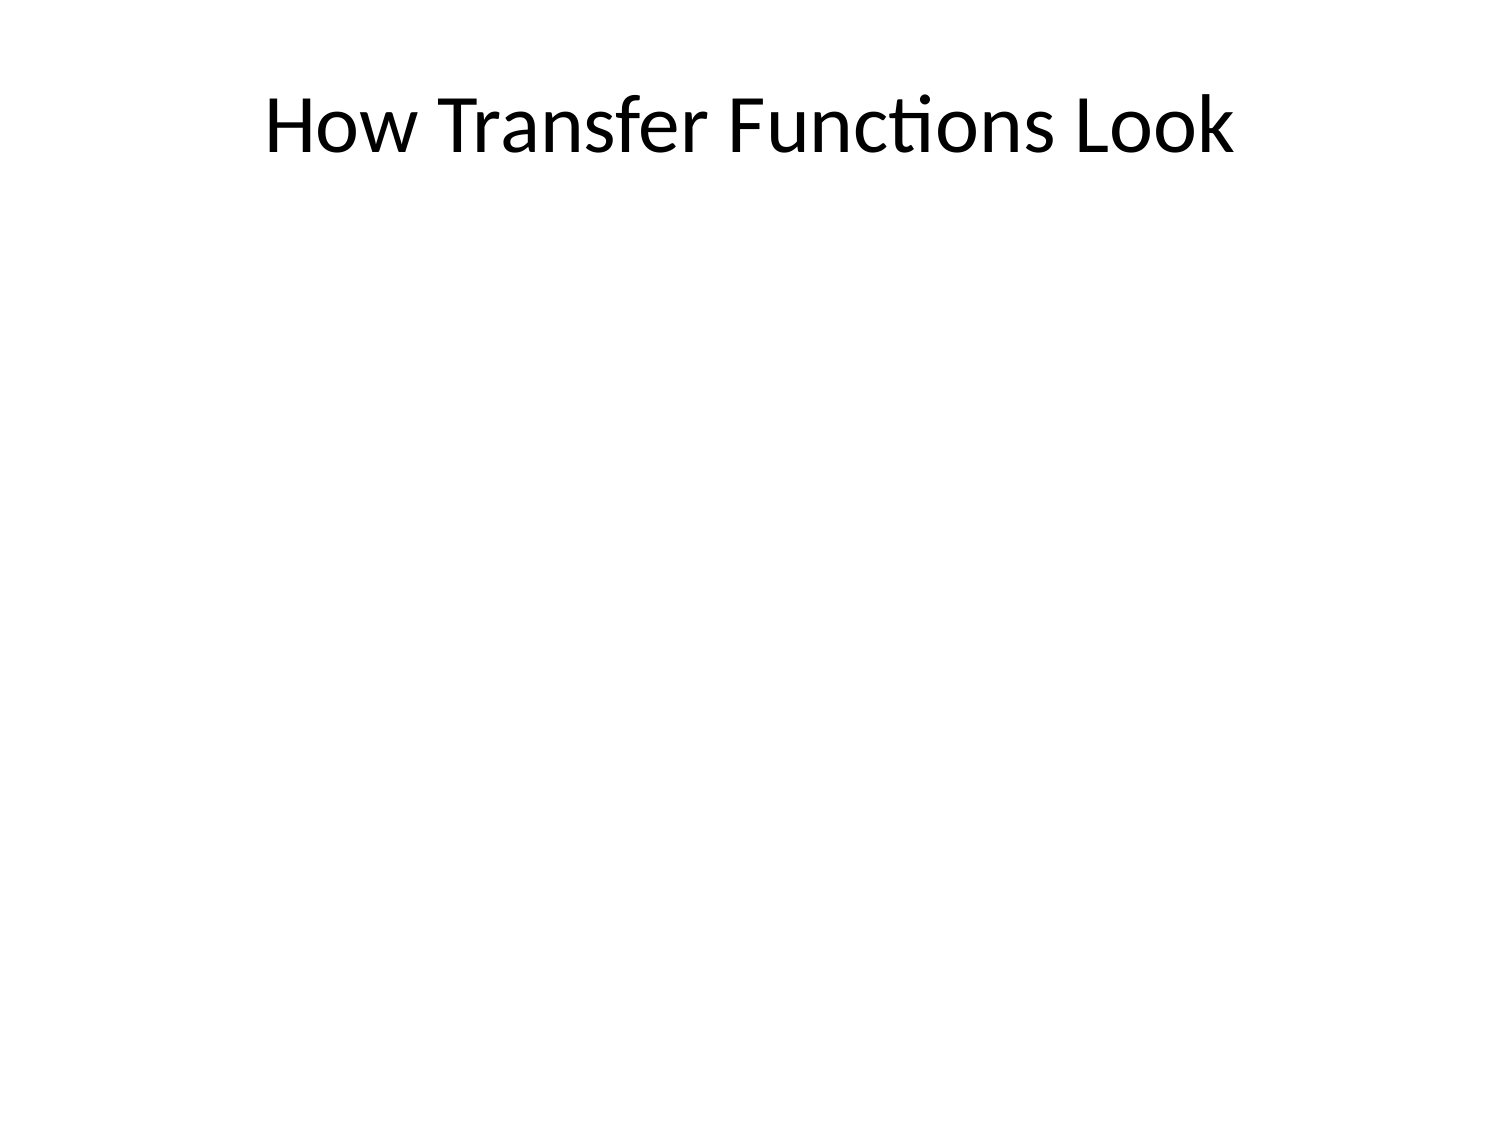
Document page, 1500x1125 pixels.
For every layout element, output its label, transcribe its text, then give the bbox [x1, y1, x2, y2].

title How Transfer Functions Look [74, 25, 1426, 214]
